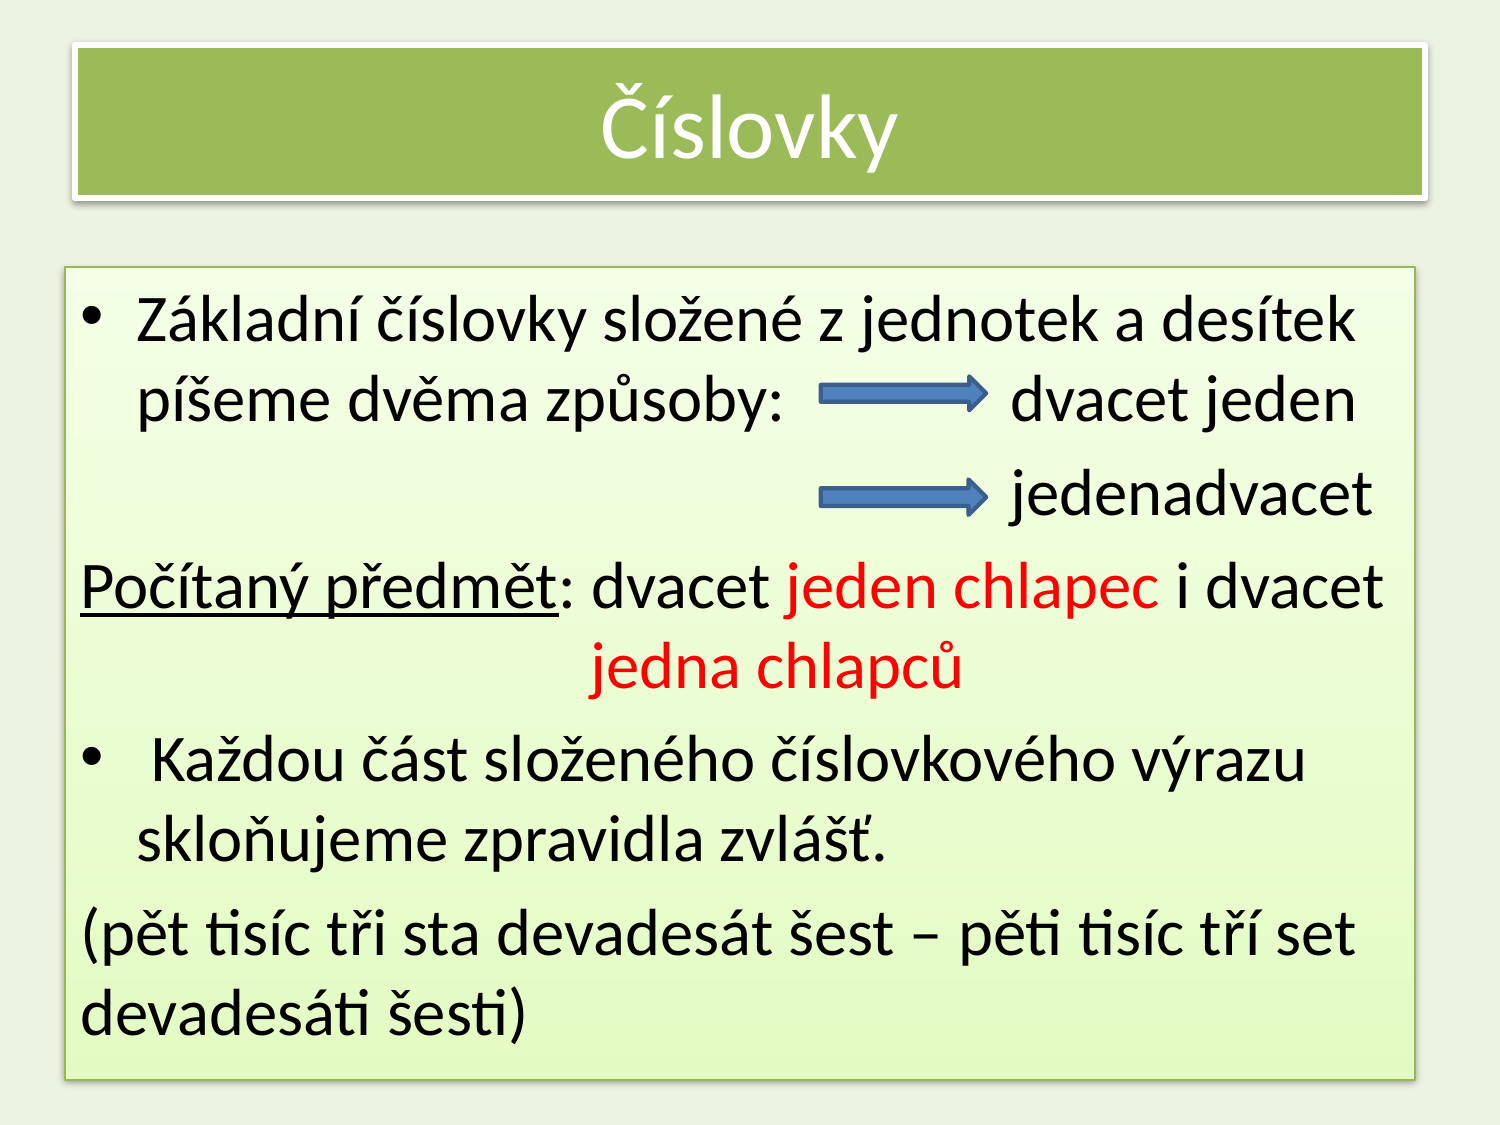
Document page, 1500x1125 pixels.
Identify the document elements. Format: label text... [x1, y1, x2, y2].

text_box [818, 477, 989, 517]
list Základní číslovky složené z jednotek a desítek píšeme dvěma způsoby: dvacet jeden jedenadvacet Počítaný předmět: dvacet jeden chlapec i dvacet jedna chlapců Každou část složeného číslovkového výrazu skloňujeme zpravidla zvlášť. (pět tisíc tři sta devadesát šest – pěti tisíc tří set devadesáti šesti) [64, 266, 1416, 1081]
title Číslovky [72, 42, 1428, 201]
text_box [818, 374, 989, 413]
